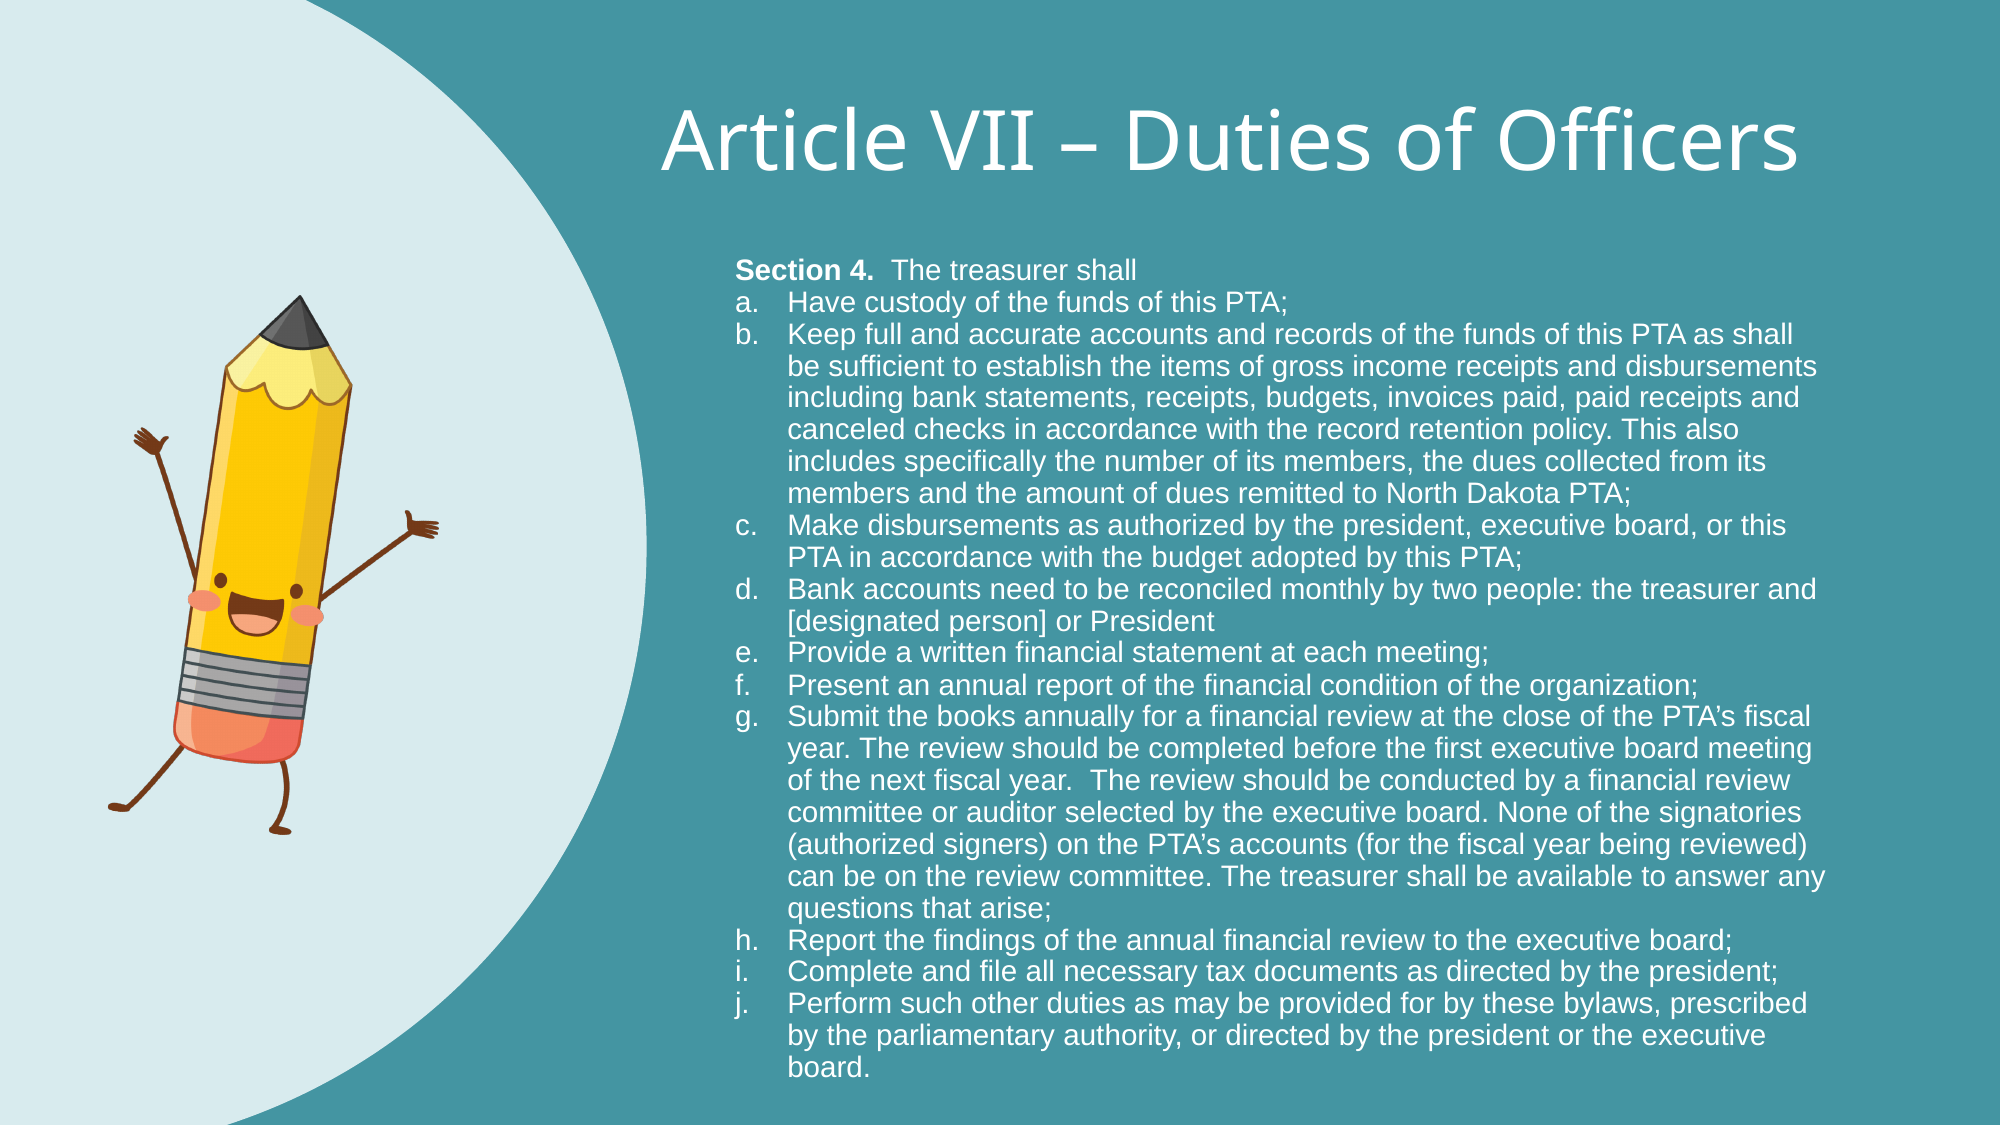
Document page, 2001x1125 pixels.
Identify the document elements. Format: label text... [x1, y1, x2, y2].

text_box [0, 0, 648, 1125]
title Article VII – Duties of Officers [646, 91, 1899, 199]
picture [81, 275, 468, 850]
list Section 4. The treasurer shall Have custody of the funds of this PTA; Keep full and accurate accounts and records of the funds of this PTA as shall be sufficient to establish the items of gross income receipts and disbursements including bank statements, receipts, budgets, invoices paid, paid receipts and canceled checks in accordance with the record retention policy. This also includes specifically the number of its members, the dues collected from its members and the amount of dues remitted to North Dakota PTA; Make disbursements as authorized by the president, executive board, or this PTA in accordance with the budget adopted by this PTA; Bank accounts need to be reconciled monthly by two people: the treasurer and [designated person] or President Provide a written financial statement at each meeting; Present an annual report of the financial condition of the organization; Submit the books annually for a financial review at the close of the PTA’s fiscal year. The review should be completed before the first executive board meeting of the next fiscal year. The review should be conducted by a financial review committee or auditor selected by the executive board. None of the signatories (authorized signers) on the PTA’s accounts (for the fiscal year being reviewed) can be on the review committee. The treasurer shall be available to answer any questions that arise; Report the findings of the annual financial review to the executive board; Complete and file all necessary tax documents as directed by the president; Perform such other duties as may be provided for by these bylaws, prescribed by the parliamentary authority, or directed by the president or the executive board. [720, 247, 1845, 1097]
